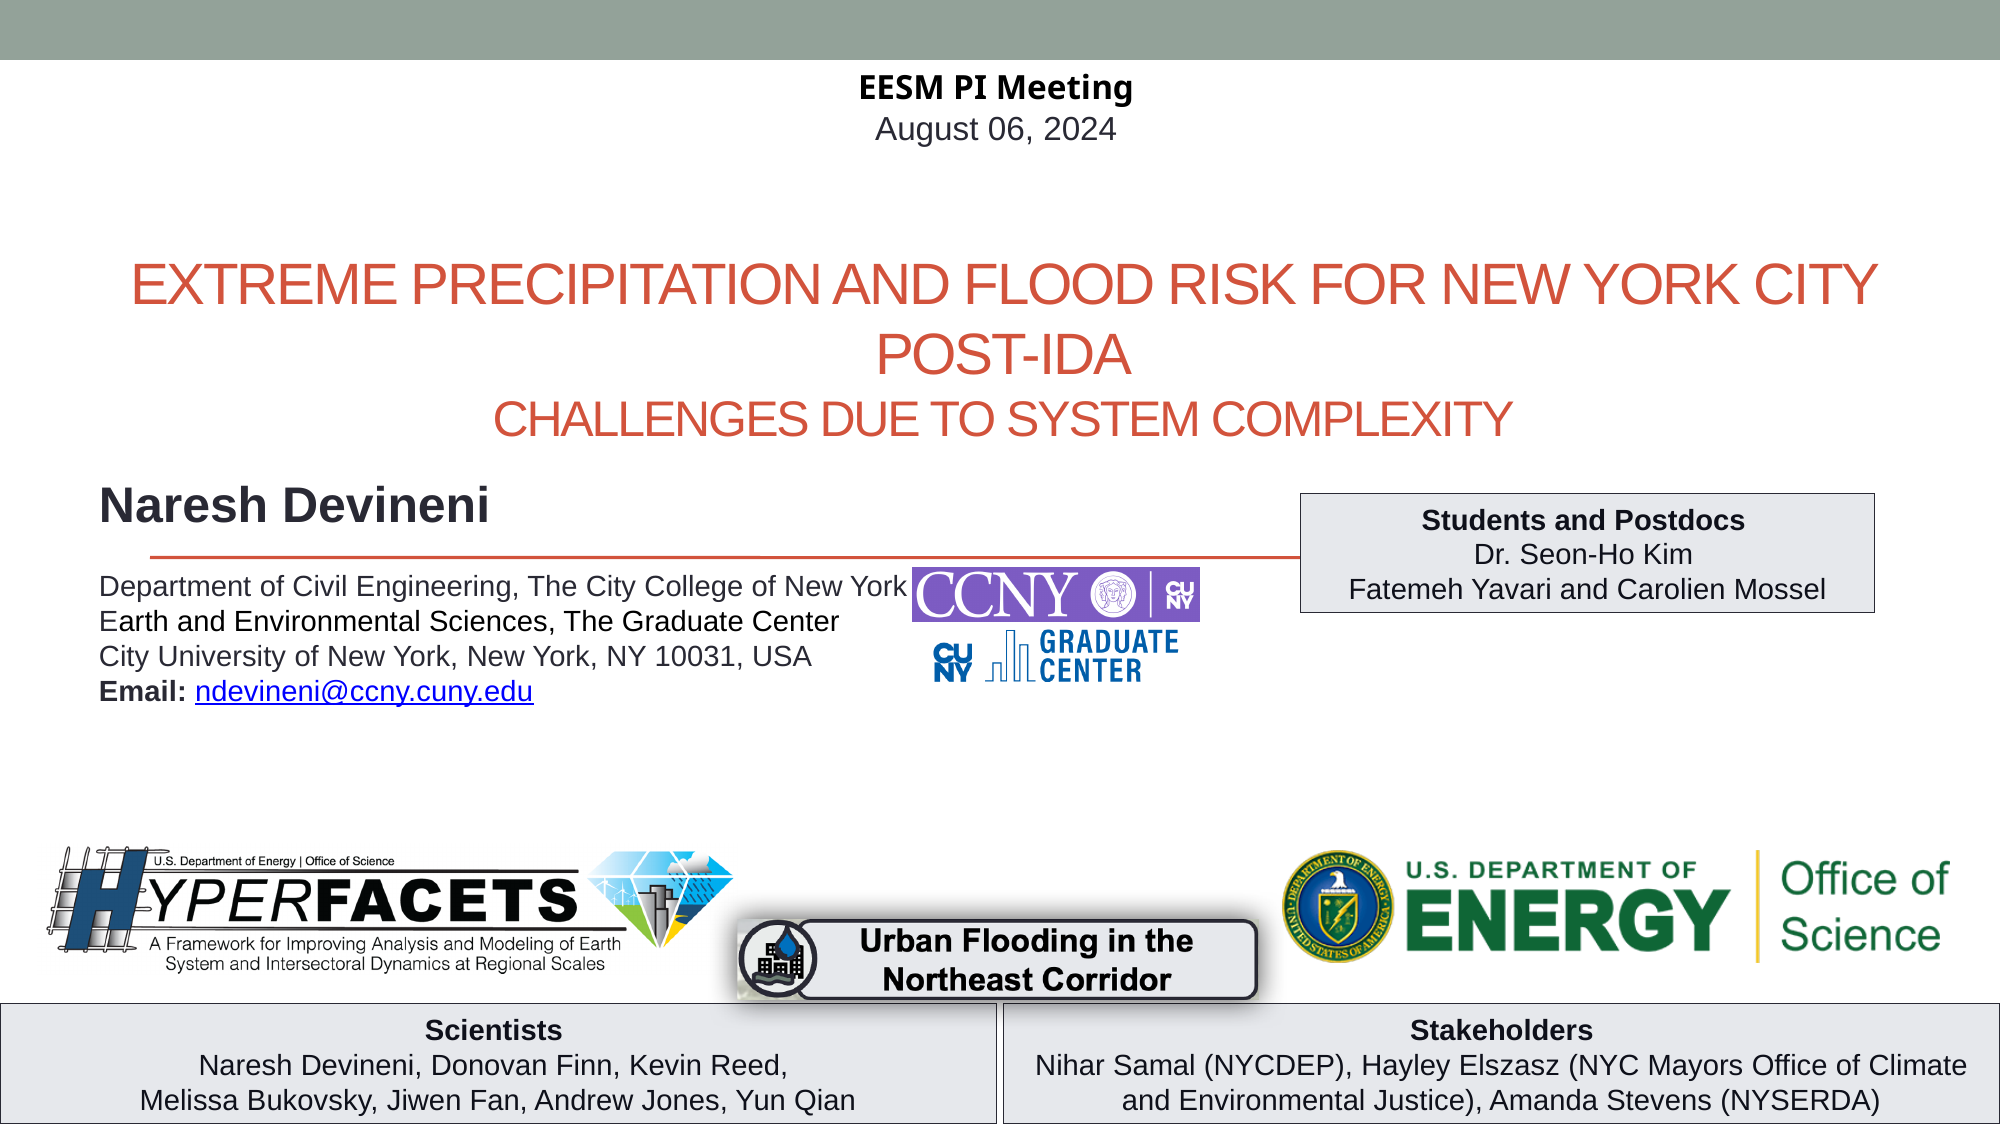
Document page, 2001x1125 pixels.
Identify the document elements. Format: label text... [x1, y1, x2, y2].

title Extreme Precipitation and Flood Risk for New York City post-Ida Challenges due to system complexity [80, 166, 1927, 514]
text_box Scientists Naresh Devineni, Donovan Finn, Kevin Reed, Melissa Bukovsky, Jiwen Fan, Andrew Jones, Yun Qian [0, 1003, 997, 1124]
text_box Students and Postdocs Dr. Seon-Ho Kim Fatemeh Yavari and Carolien Mossel [1300, 493, 1875, 613]
picture [912, 567, 1201, 694]
picture [37, 842, 1259, 1001]
picture [1282, 849, 1951, 963]
text_box EESM PI Meeting August 06, 2024 [646, 59, 1347, 154]
text_box Naresh Devineni Department of Civil Engineering, The City College of New York Earth and Environmental Sciences, The Graduate Center City University of New York, New York, NY 10031, USA Email: ndevineni@ccny.cuny.edu [84, 465, 1785, 715]
text_box Stakeholders Nihar Samal (NYCDEP), Hayley Elszasz (NYC Mayors Office of Climate and Environmental Justice), Amanda Stevens (NYSERDA) [1003, 1003, 2000, 1124]
